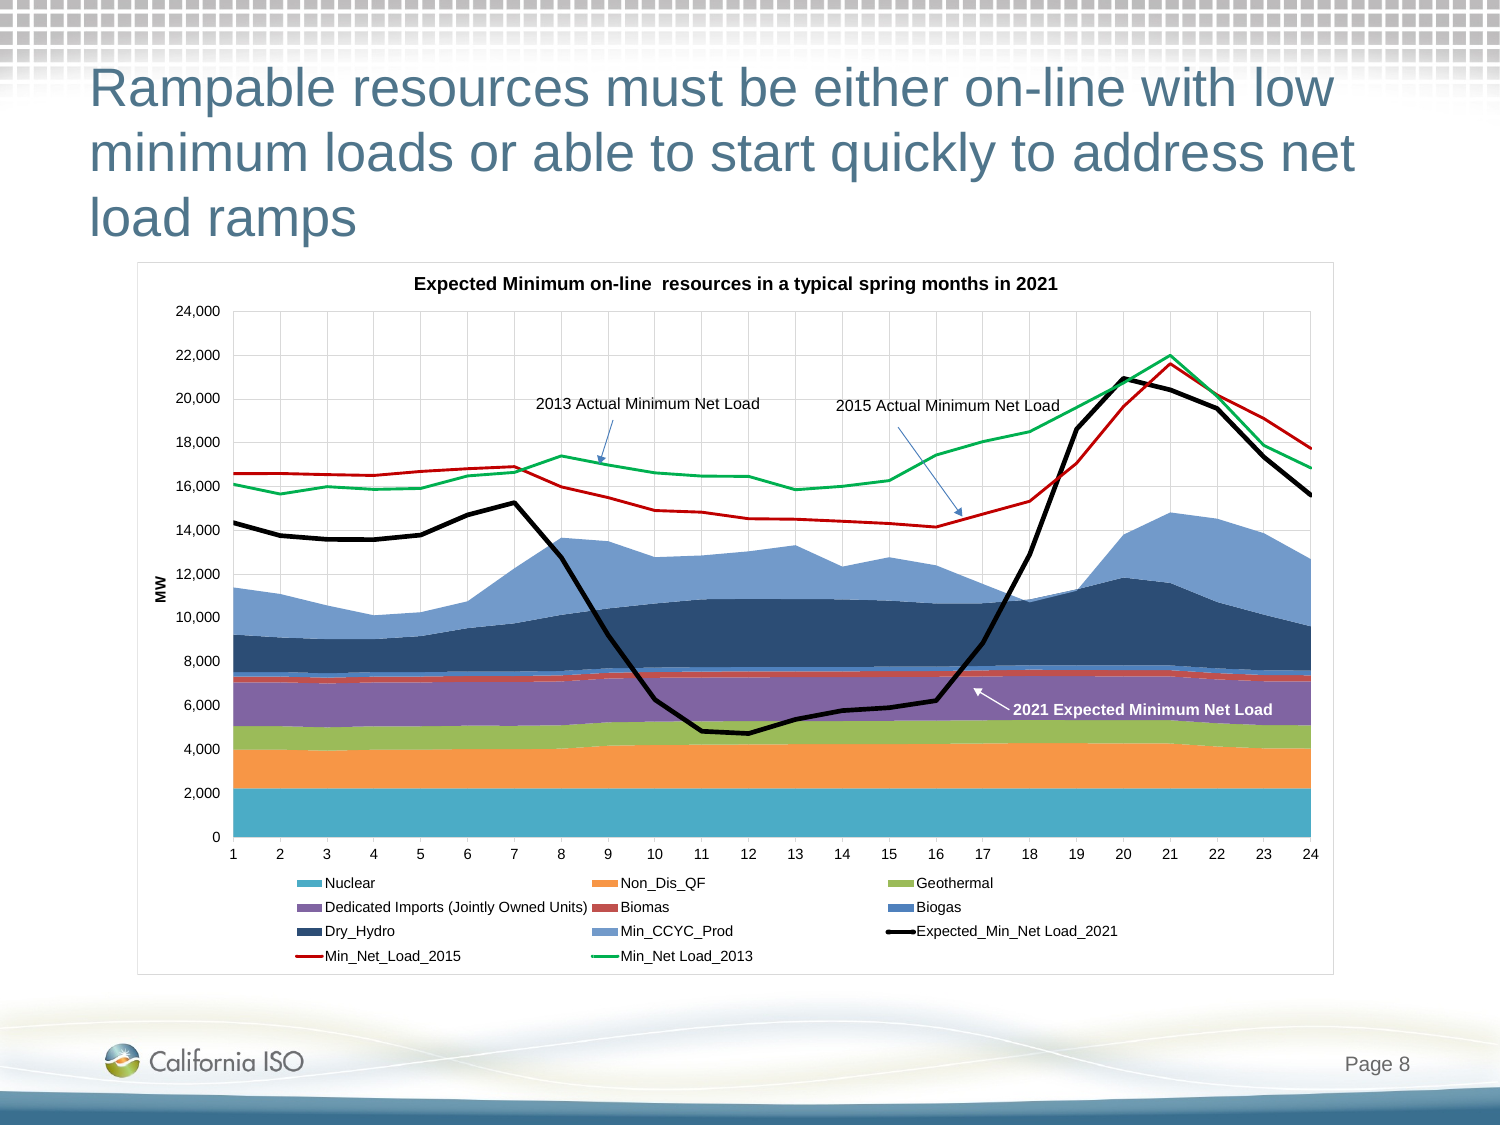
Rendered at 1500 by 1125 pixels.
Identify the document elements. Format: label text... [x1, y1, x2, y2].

picture [0, 0, 1500, 165]
picture [0, 981, 1500, 1125]
title Rampable resources must be either on-line with low minimum loads or able to start quickly to address net load ramps [75, 45, 1425, 233]
slide_number Page 7 [1074, 1042, 1425, 1103]
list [137, 262, 1335, 976]
